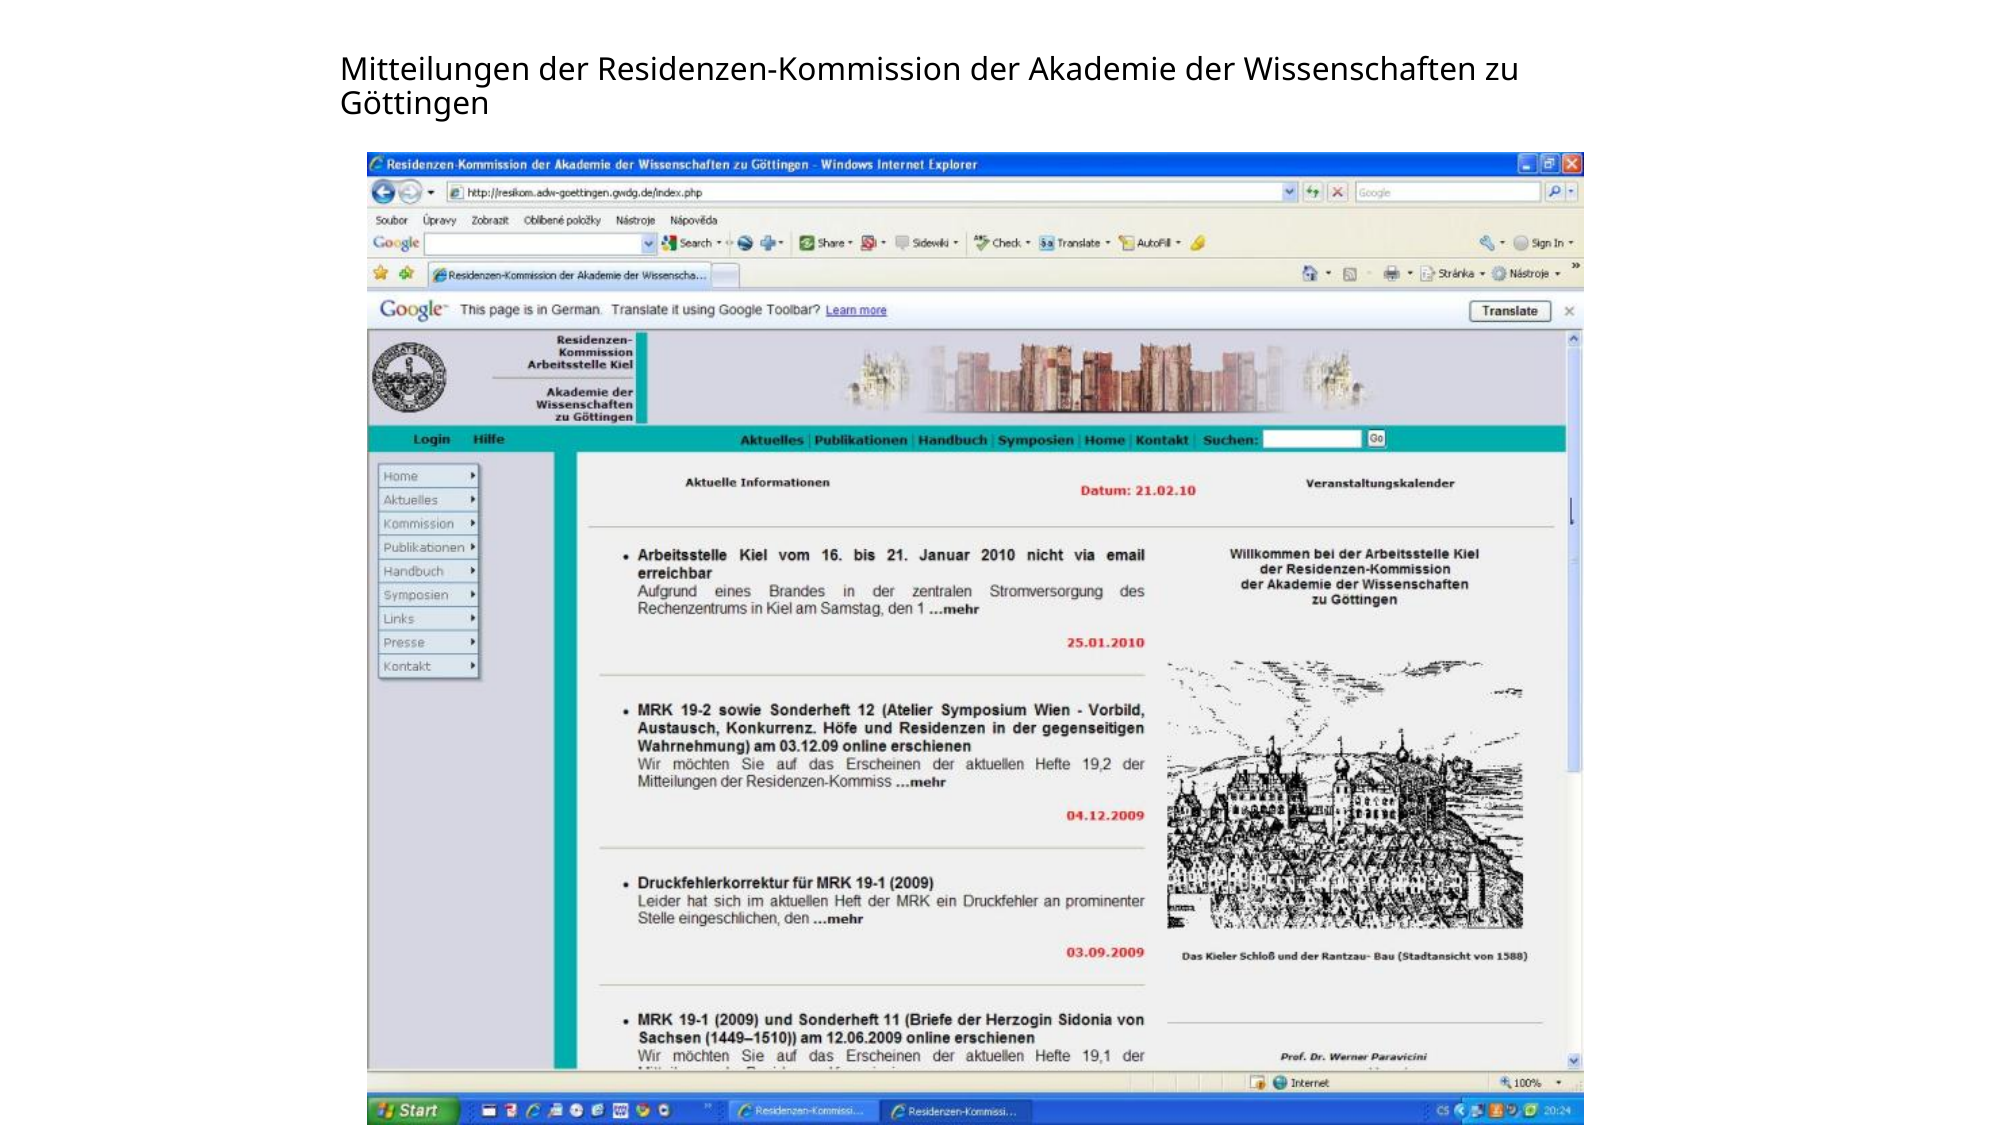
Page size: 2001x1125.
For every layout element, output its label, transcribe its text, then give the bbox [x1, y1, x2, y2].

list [367, 152, 1584, 1125]
title Mitteilungen der Residenzen-Kommission der Akademie der Wissenschaften zu Göttingen [324, 45, 1675, 129]
